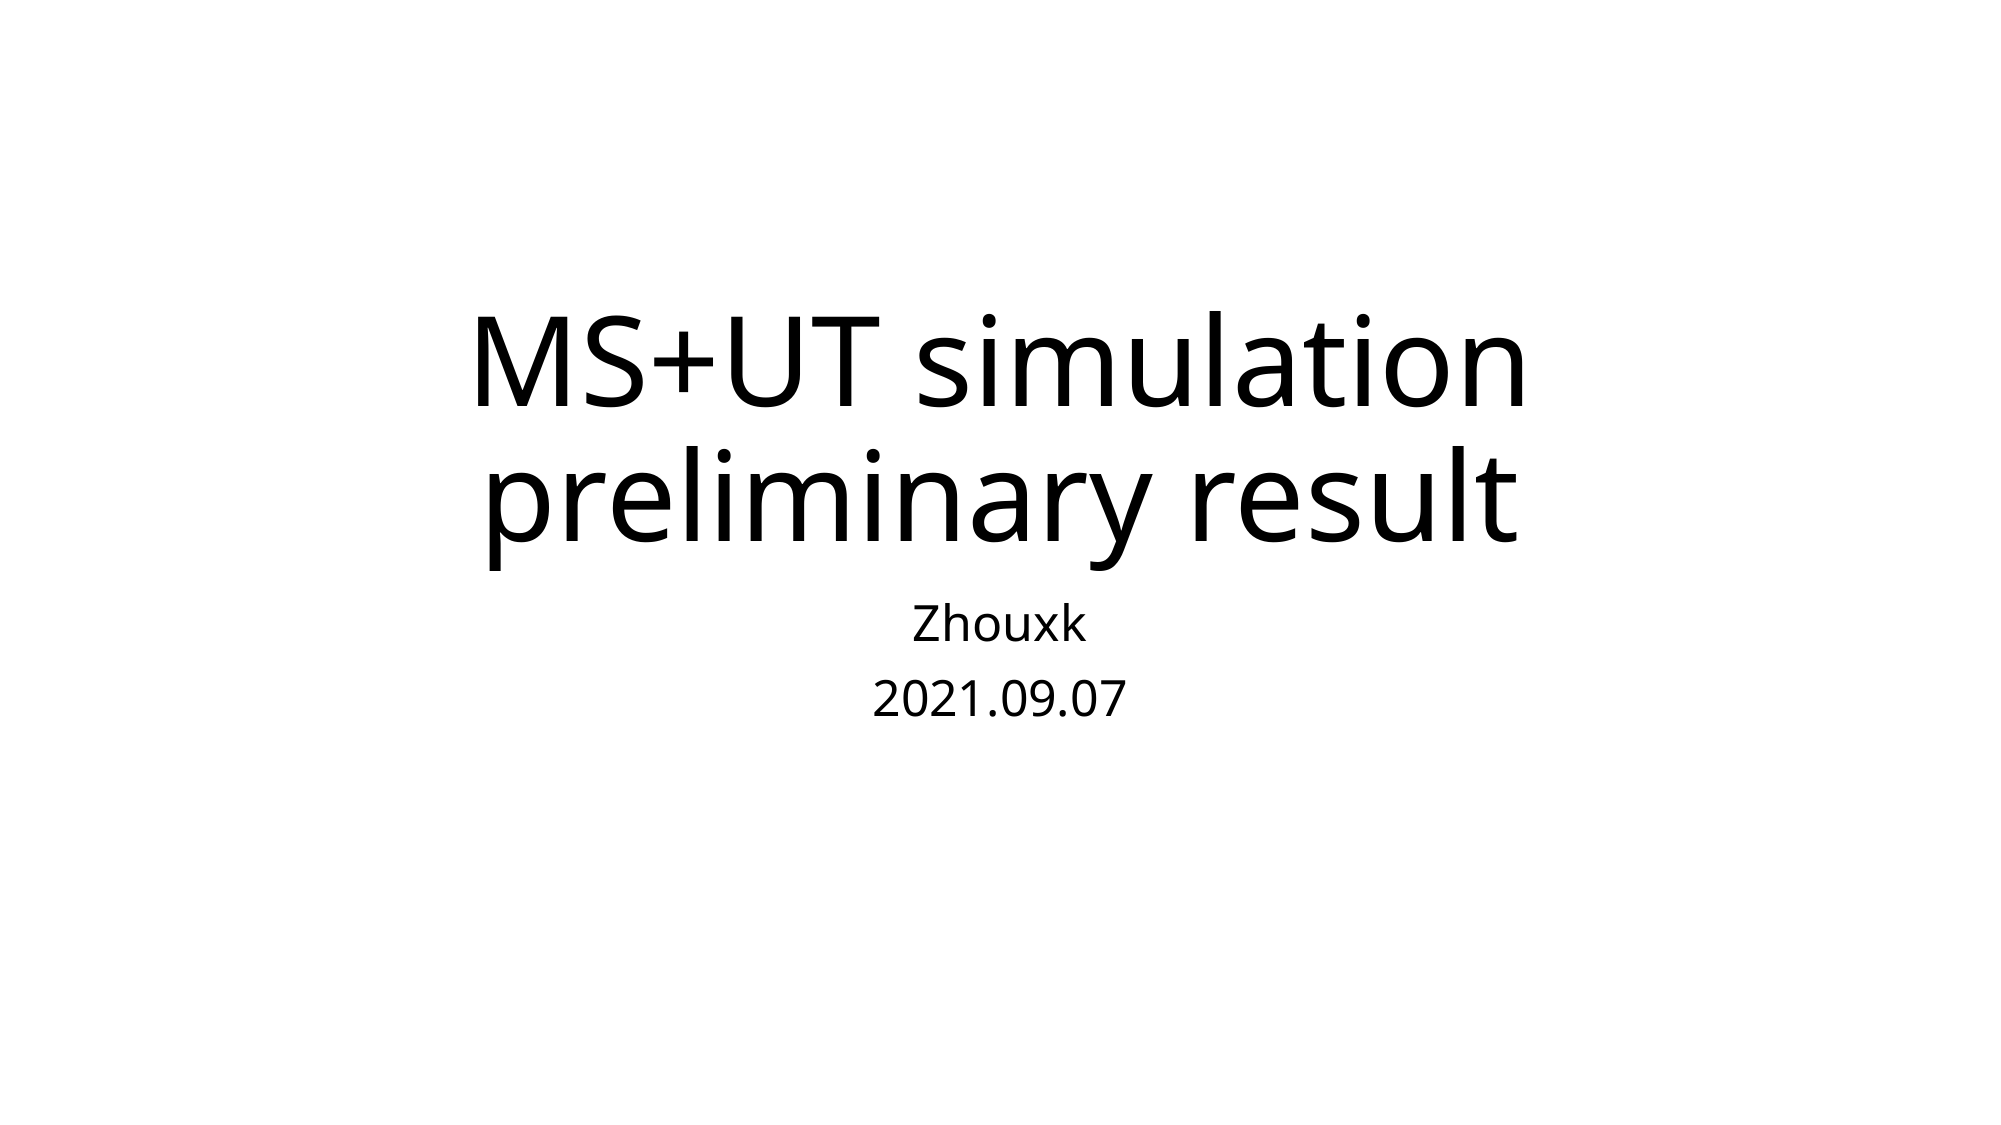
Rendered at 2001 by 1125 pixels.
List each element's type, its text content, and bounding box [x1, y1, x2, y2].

title MS+UT simulation preliminary result [249, 184, 1750, 576]
subtitle Zhouxk 2021.09.07 [249, 590, 1750, 863]
